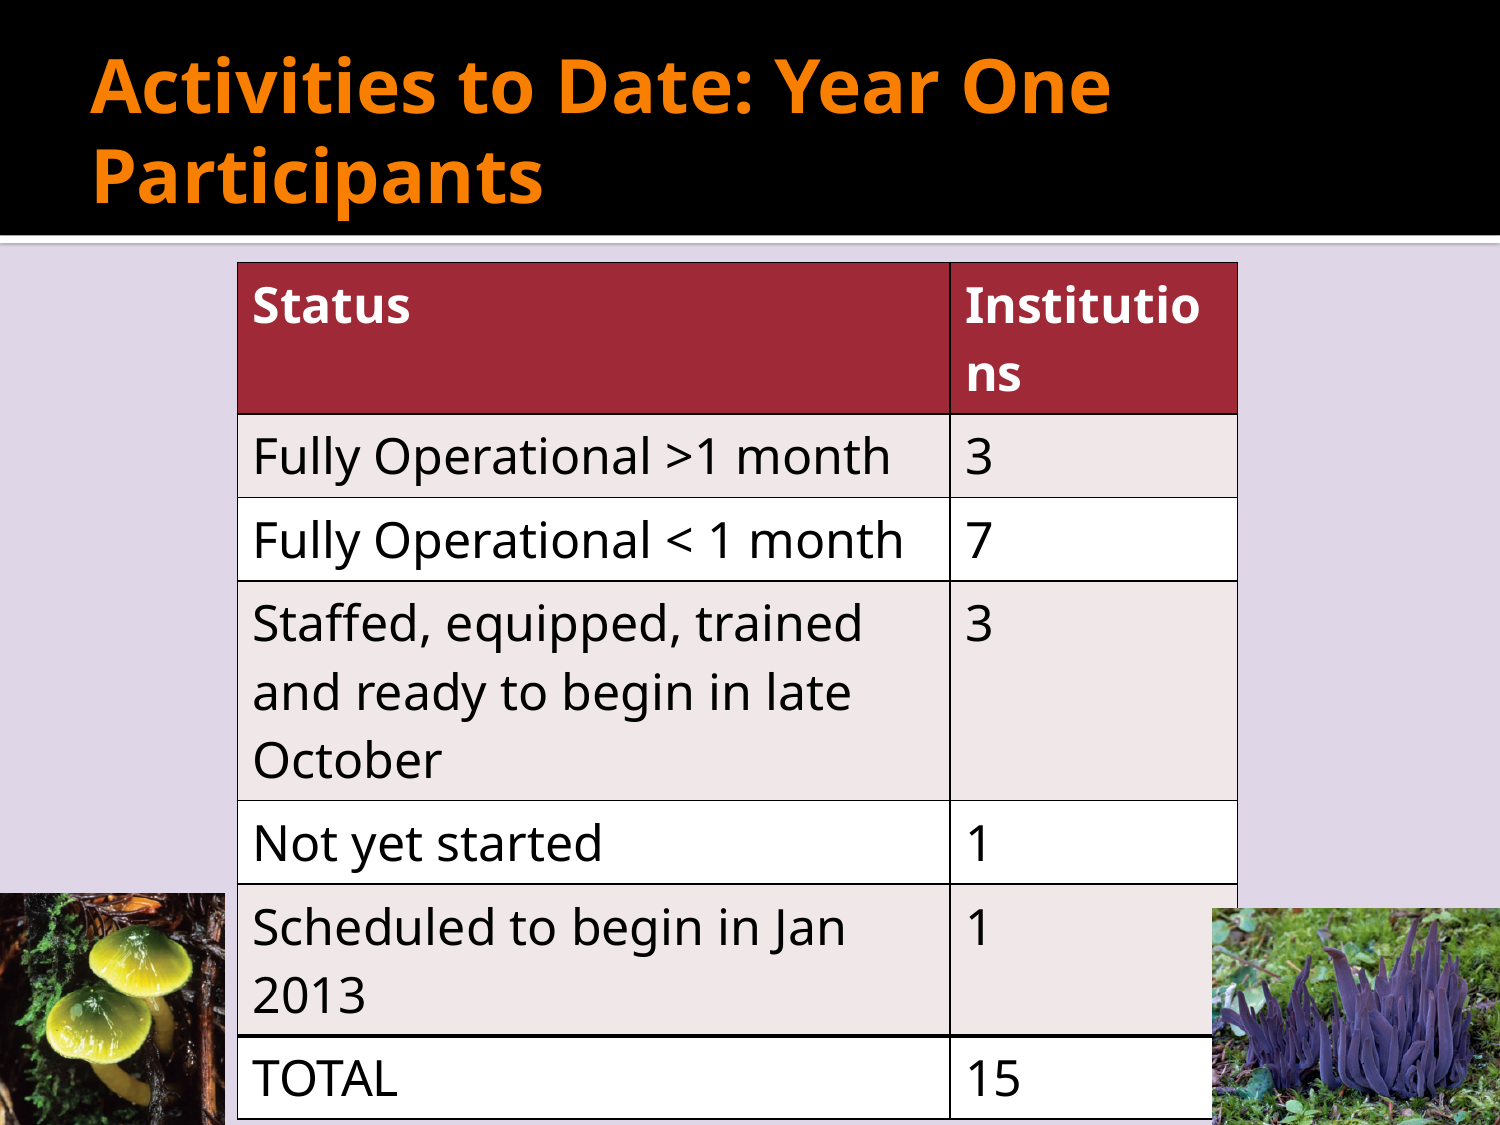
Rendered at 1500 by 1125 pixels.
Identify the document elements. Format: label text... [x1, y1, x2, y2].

picture [1212, 908, 1500, 1125]
table_cell 15 [951, 1038, 1206, 1118]
table_cell Staffed, equipped, trained and ready to begin in late October [238, 582, 949, 800]
table_cell 1 [951, 885, 1237, 1034]
table_cell Not yet started [238, 801, 949, 883]
table_header Status [238, 263, 949, 413]
table_cell 3 [951, 582, 1237, 800]
table_cell Fully Operational >1 month [238, 415, 949, 497]
table_cell 7 [951, 498, 1237, 580]
table_cell 3 [951, 415, 1237, 497]
table_cell Scheduled to begin in Jan 2013 [238, 885, 949, 1034]
table_cell 1 [951, 801, 1237, 883]
table_header Institutions [951, 263, 1237, 413]
title Activities to Date: Year One Participants [75, 25, 1425, 231]
table_cell TOTAL [238, 1038, 949, 1118]
table_cell Fully Operational < 1 month [238, 498, 949, 580]
picture [0, 893, 225, 1125]
